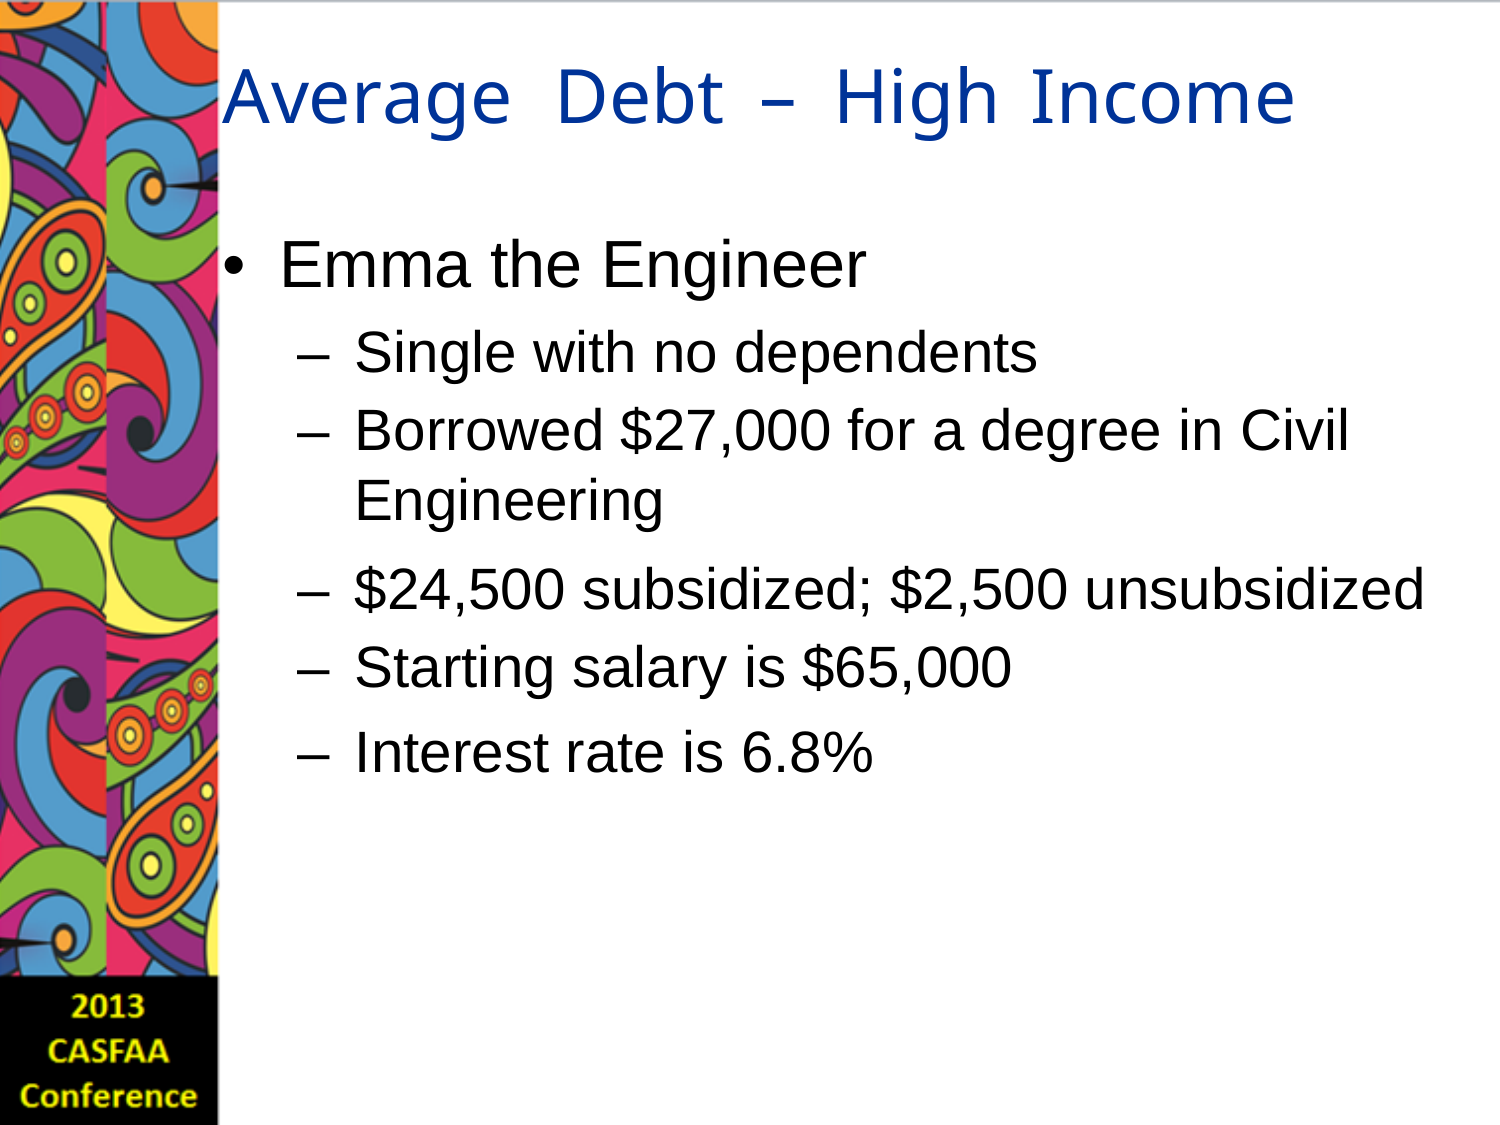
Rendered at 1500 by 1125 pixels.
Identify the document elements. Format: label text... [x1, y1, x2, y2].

text_box – – – [295, 559, 350, 794]
text_box Single with no dependents Borrowed $27,000 for a degree in Civil Engineering [352, 322, 1363, 540]
text_box – [757, 59, 821, 139]
text_box Income [1028, 59, 1326, 139]
picture [0, 0, 1500, 1125]
text_box High [831, 59, 1018, 139]
text_box • [220, 230, 269, 305]
text_box unsubsidized [1082, 559, 1437, 623]
text_box Debt [552, 59, 747, 139]
text_box Average [220, 59, 542, 139]
text_box Emma the Engineer [277, 230, 881, 302]
text_box $24,500 subsidized; $2,500 Starting salary is $65,000 Interest rate is 6.8% [352, 559, 1080, 791]
text_box – – [295, 322, 350, 471]
